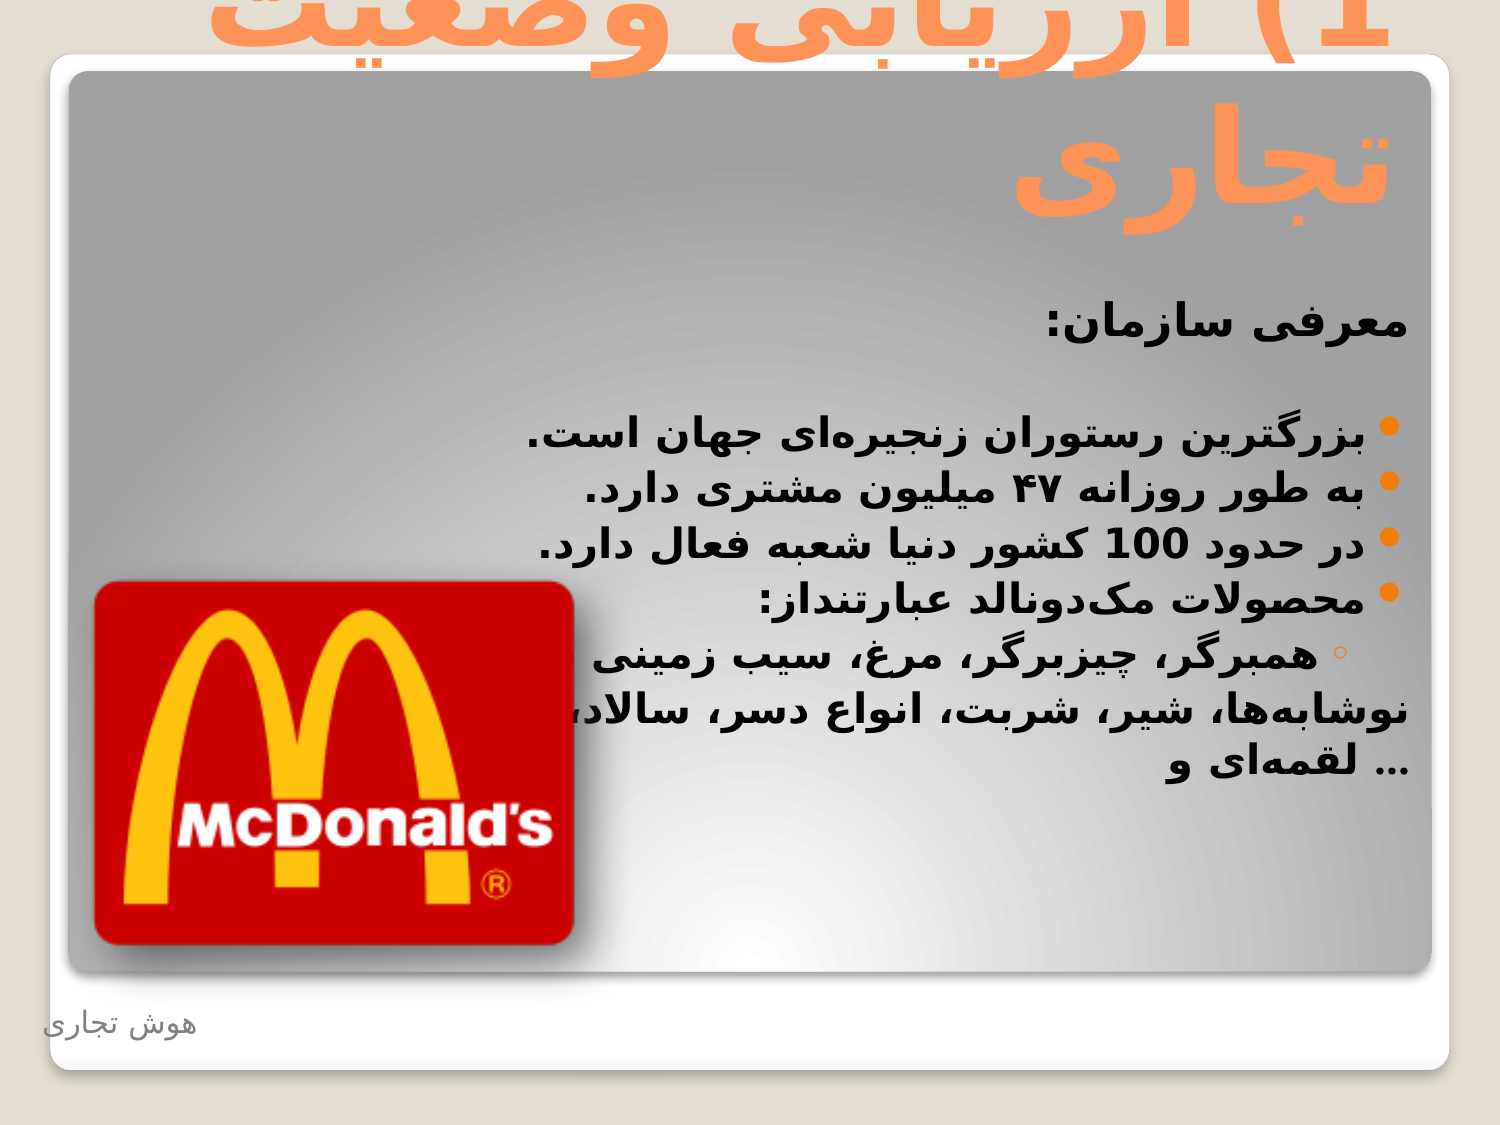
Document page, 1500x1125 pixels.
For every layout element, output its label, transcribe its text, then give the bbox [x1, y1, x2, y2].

text_box 1) ارزیابی وضعیت تجاری [69, 65, 1413, 238]
text_box هوش تجاری [24, 962, 213, 1048]
list معرفی سازمان: بزرگترین رستوران زنجیره‌ای جهان است. به طور روزانه ۴۷ میلیون مشتری دارد. در حدود 100 کشور دنیا شعبه فعال دارد. محصولات مک‌دونالد عبارتنداز: همبرگر، چیزبرگر، مرغ، سیب زمینی سرخ کرده، صبحانه، نوشابه‌ها، شیر، شربت، انواع دسر، سالاد، ساندویچ لقمه‌ای و ... [82, 275, 1425, 963]
picture [87, 574, 583, 952]
